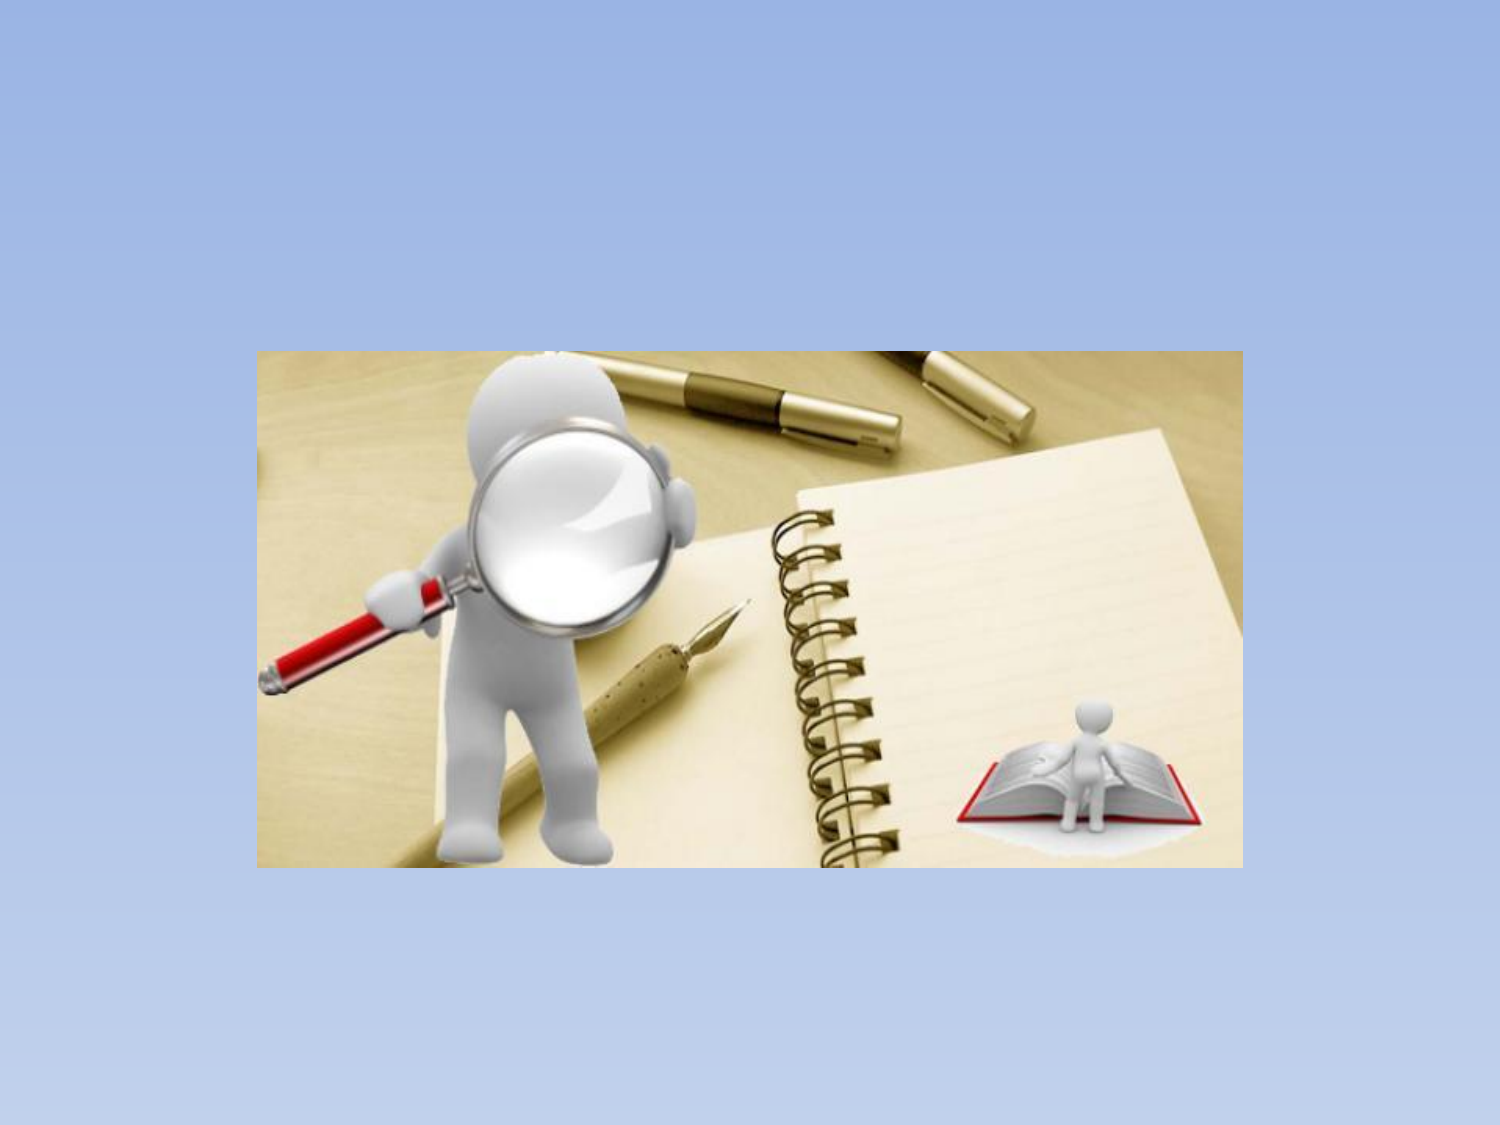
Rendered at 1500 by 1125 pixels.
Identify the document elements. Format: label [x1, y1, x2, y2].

list [257, 351, 1243, 869]
